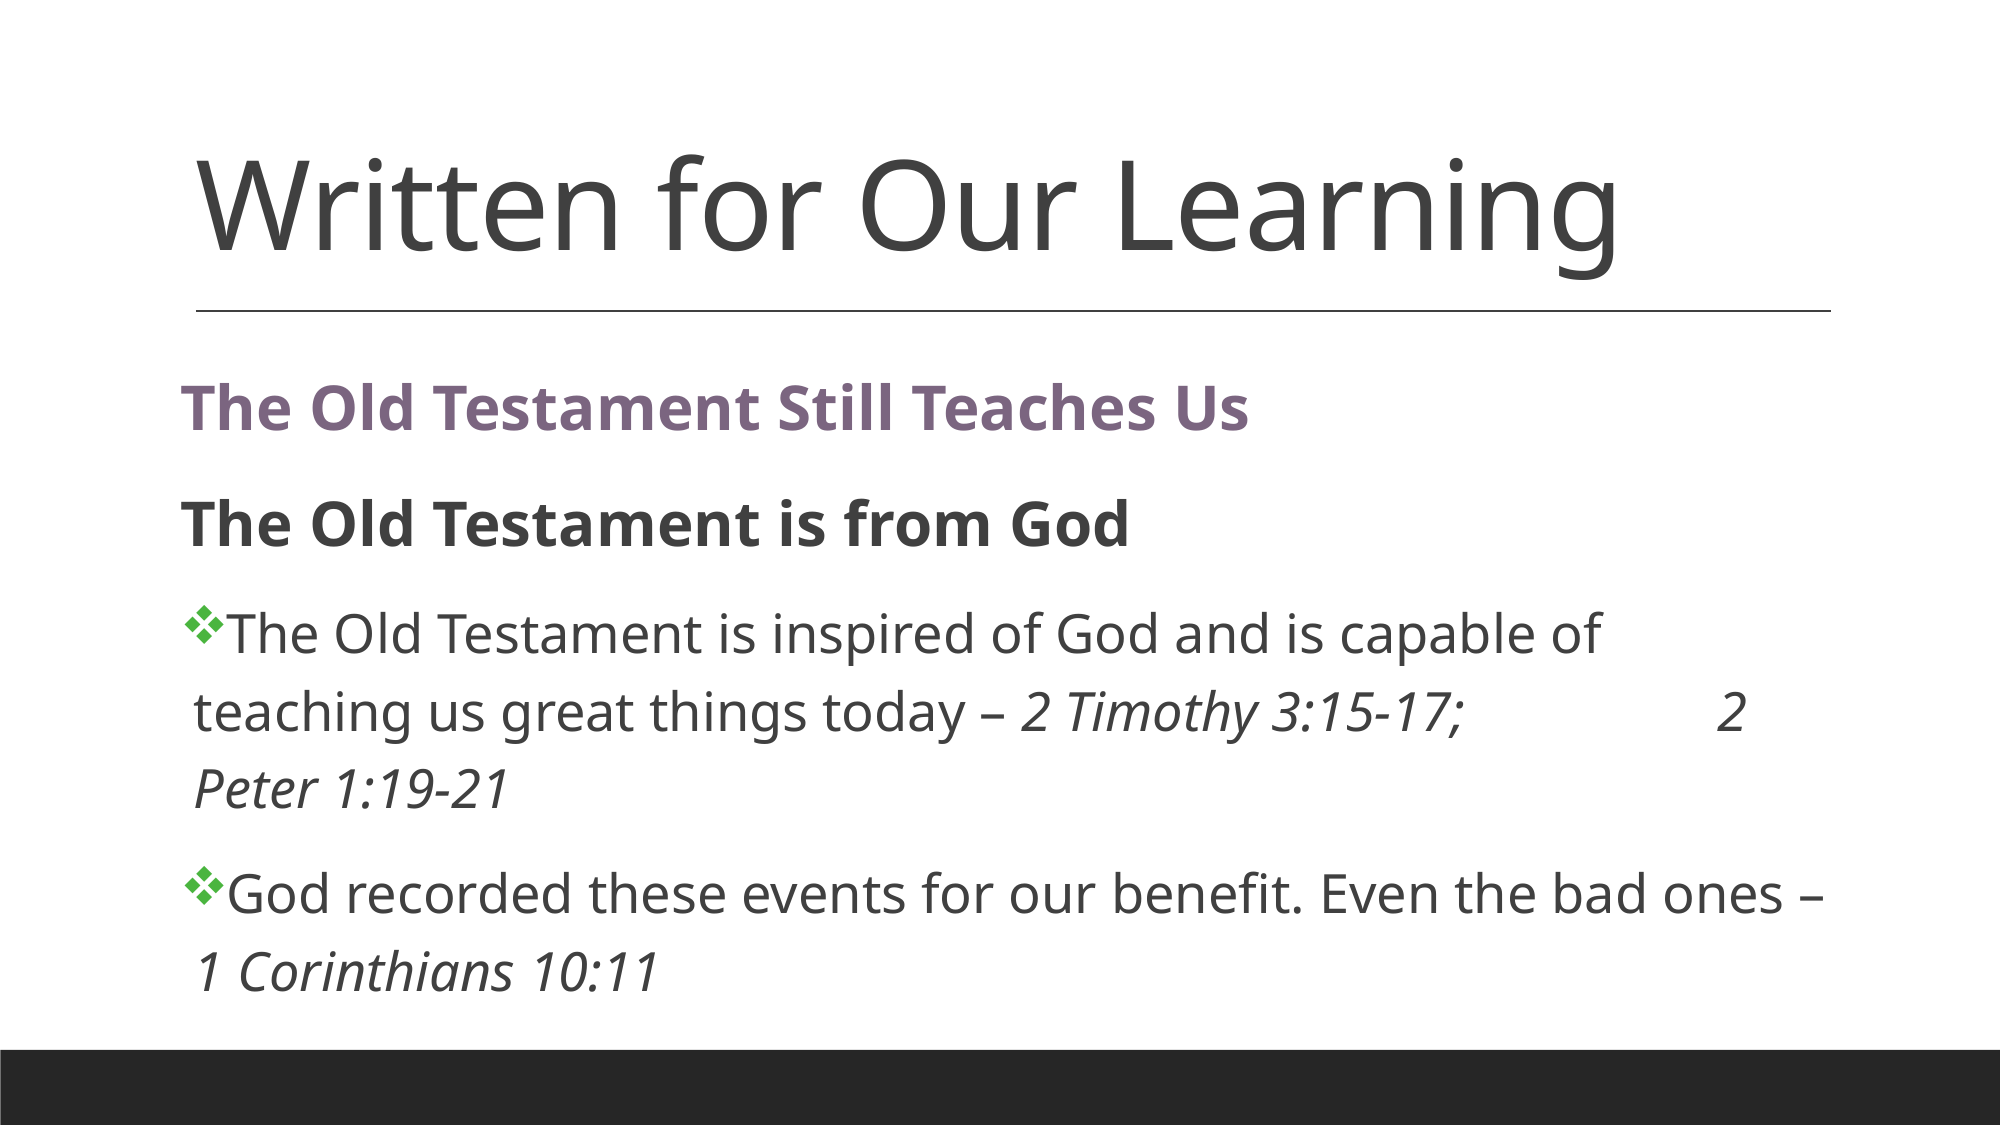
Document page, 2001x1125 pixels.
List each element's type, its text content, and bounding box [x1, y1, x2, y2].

title Written for Our Learning [180, 47, 1830, 285]
list The Old Testament Still Teaches Us The Old Testament is from God The Old Testament is inspired of God and is capable of teaching us great things today – 2 Timothy 3:15-17; 2 Peter 1:19-21 God recorded these events for our benefit. Even the bad ones – 1 Corinthians 10:11 [180, 345, 1830, 1017]
